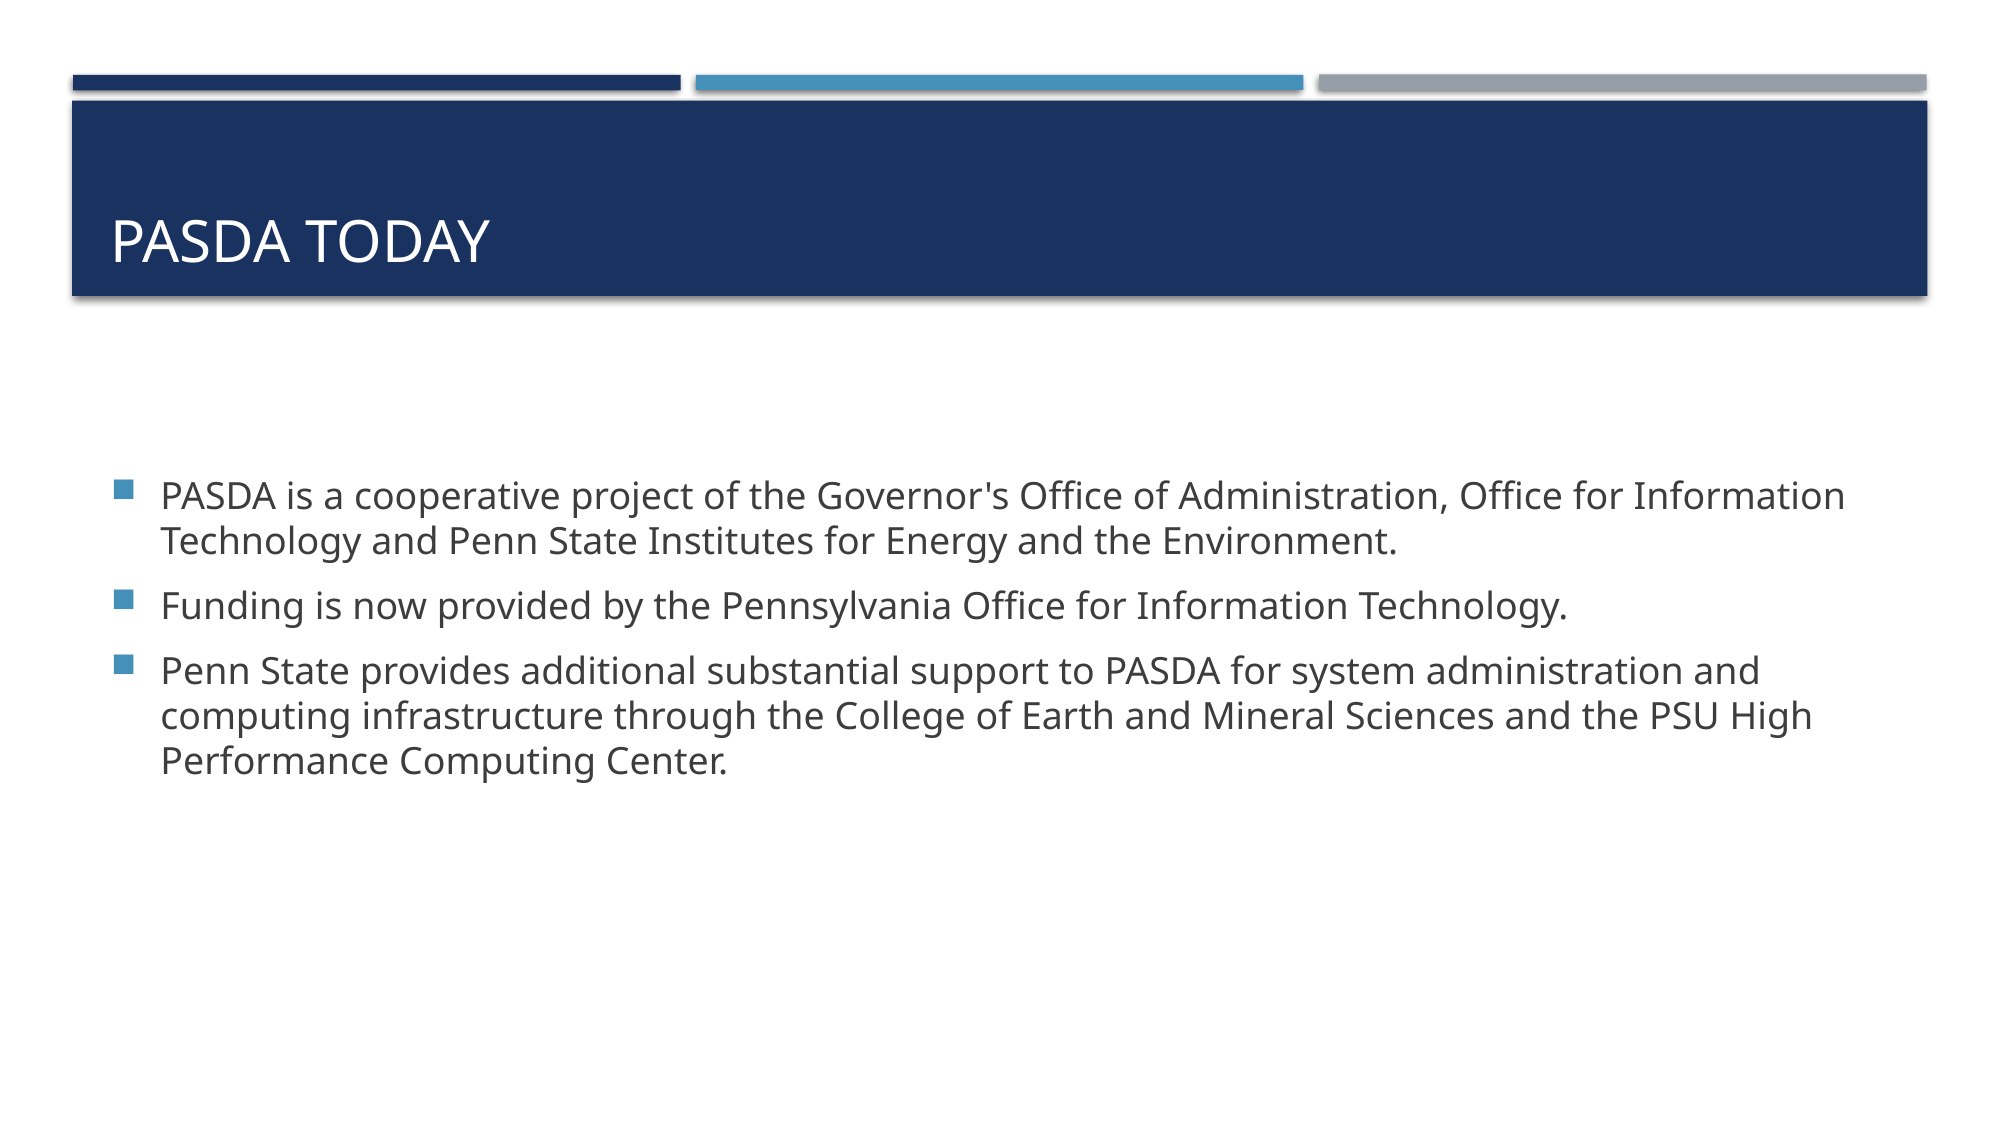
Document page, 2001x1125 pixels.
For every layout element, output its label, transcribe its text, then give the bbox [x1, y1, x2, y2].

list PASDA is a cooperative project of the Governor's Office of Administration, Office for Information Technology and Penn State Institutes for Energy and the Environment. Funding is now provided by the Pennsylvania Office for Information Technology. Penn State provides additional substantial support to PASDA for system administration and computing infrastructure through the College of Earth and Mineral Sciences and the PSU High Performance Computing Center. [95, 357, 1905, 962]
title Pasda today [95, 115, 1905, 282]
